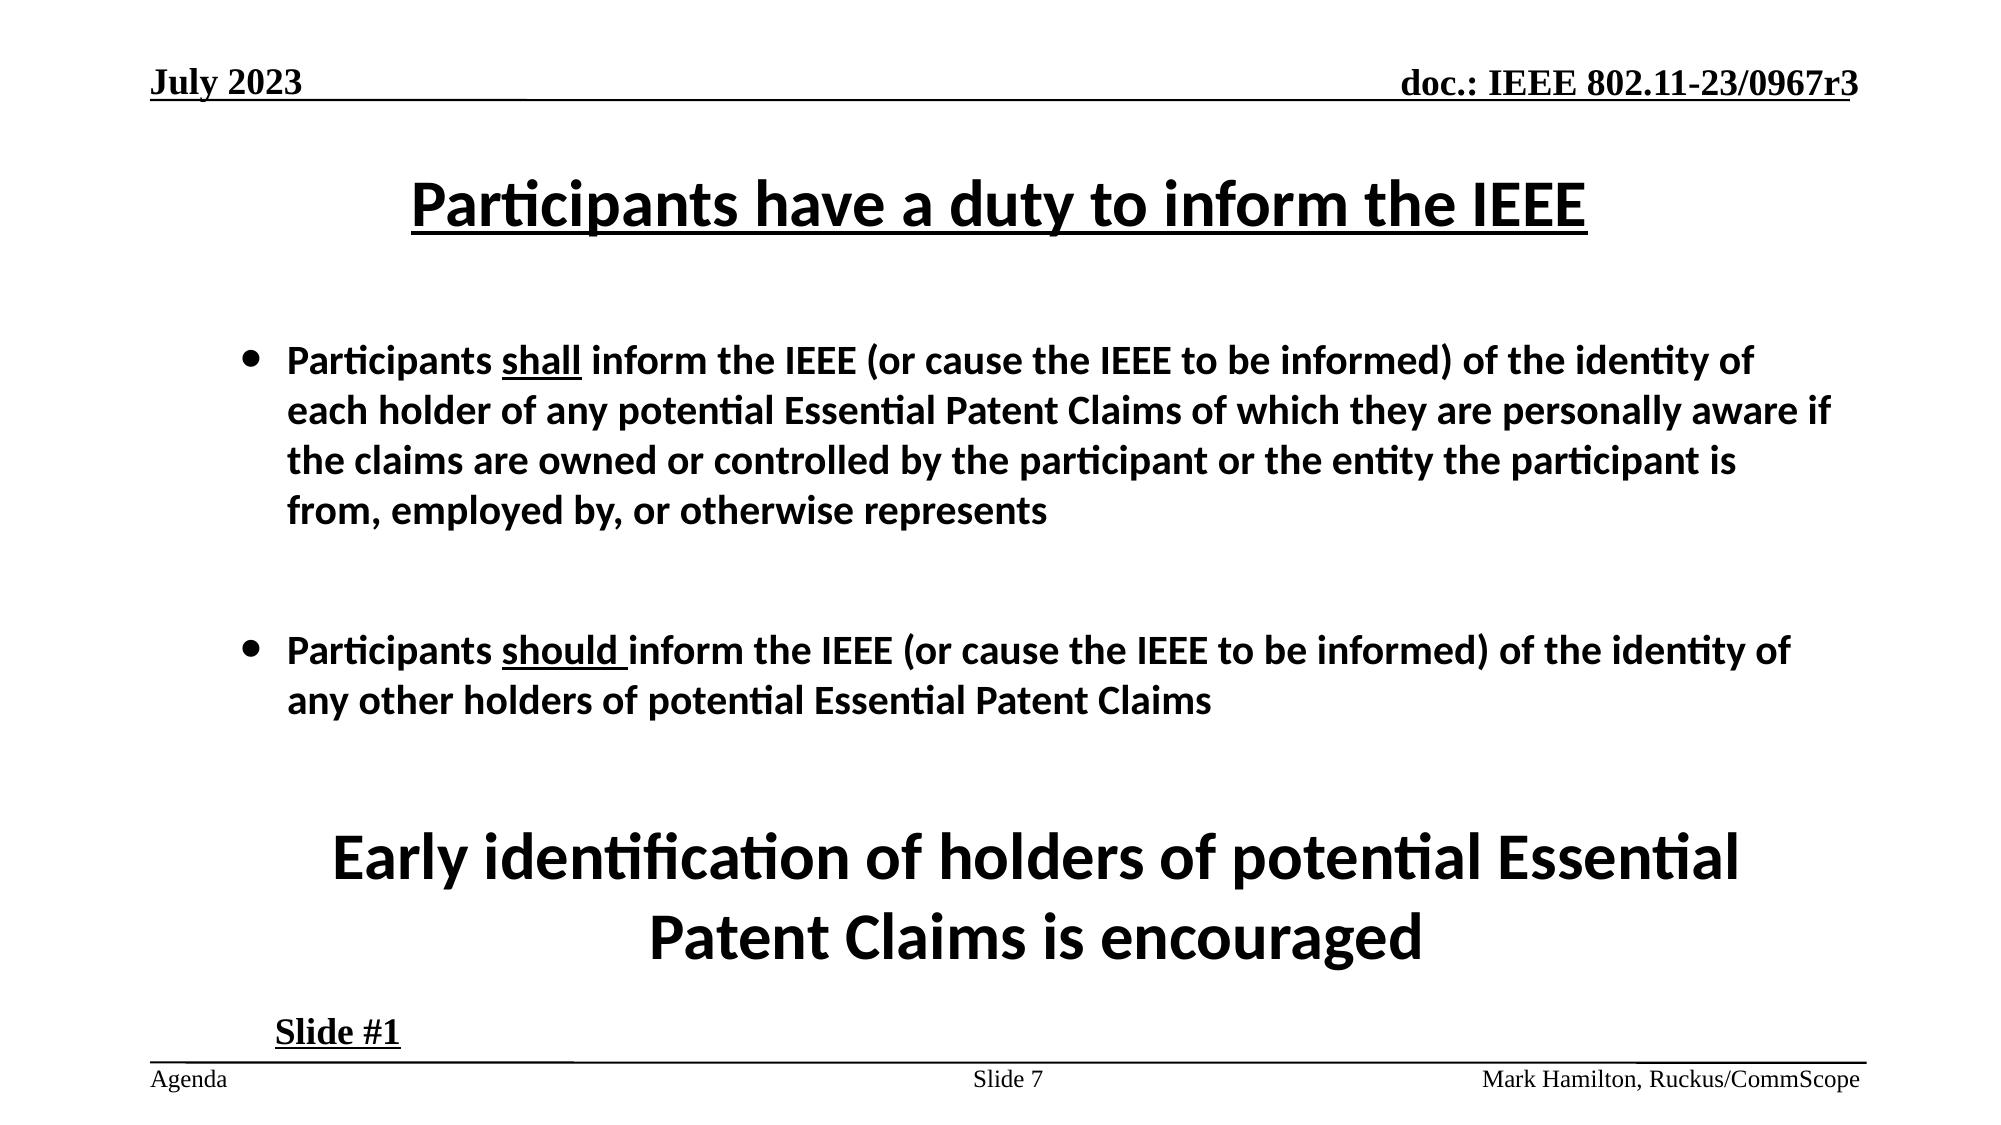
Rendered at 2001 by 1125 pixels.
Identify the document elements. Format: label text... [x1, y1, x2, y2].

text_box Slide #1 [260, 999, 417, 1060]
slide_number Slide 7 [950, 1061, 1067, 1123]
list Participants shall inform the IEEE (or cause the IEEE to be informed) of the identity of each holder of any potential Essential Patent Claims of which they are personally aware if the claims are owned or controlled by the participant or the entity the participant is from, employed by, or otherwise represents Participants should inform the IEEE (or cause the IEEE to be informed) of the identity of any other holders of potential Essential Patent Claims Early identification of holders of potential Essential Patent Claims is encouraged [149, 324, 1850, 1000]
title Participants have a duty to inform the IEEE [149, 112, 1850, 288]
